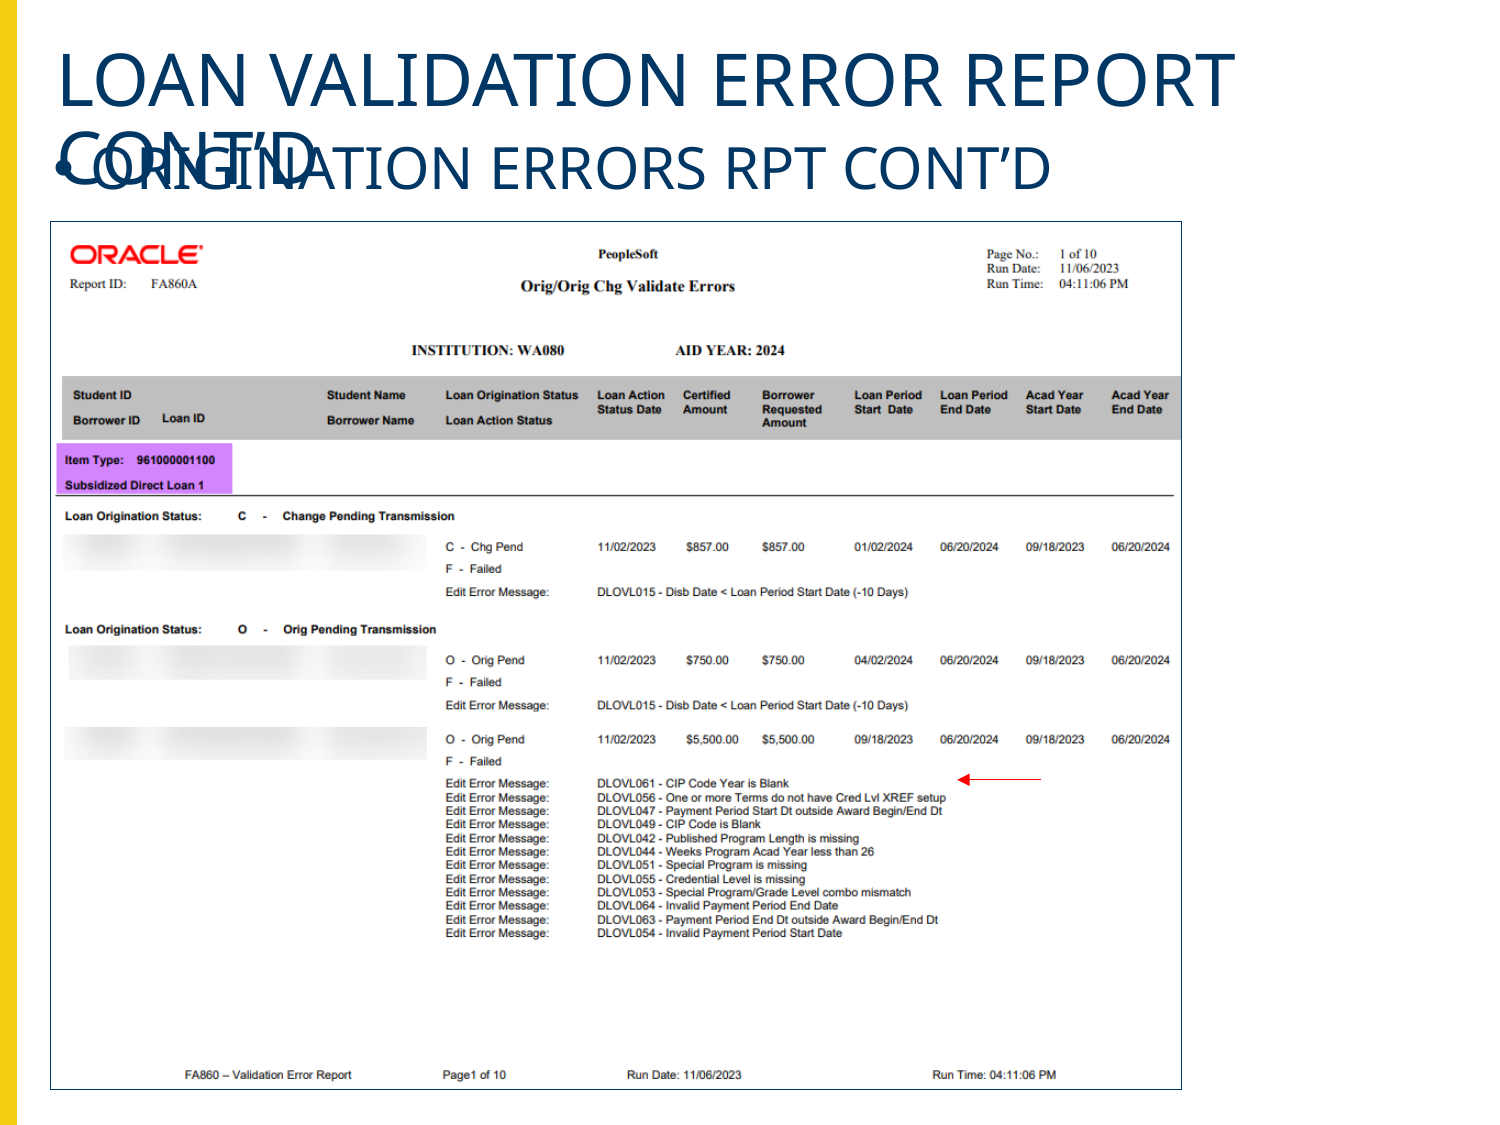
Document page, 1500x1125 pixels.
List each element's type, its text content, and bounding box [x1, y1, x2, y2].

title LOAN VALIDATION ERROR REPORT CONT’D [41, 35, 1448, 132]
list ORIGINATION ERRORS RPT CONT’D [38, 132, 1450, 993]
picture [49, 221, 1182, 1090]
